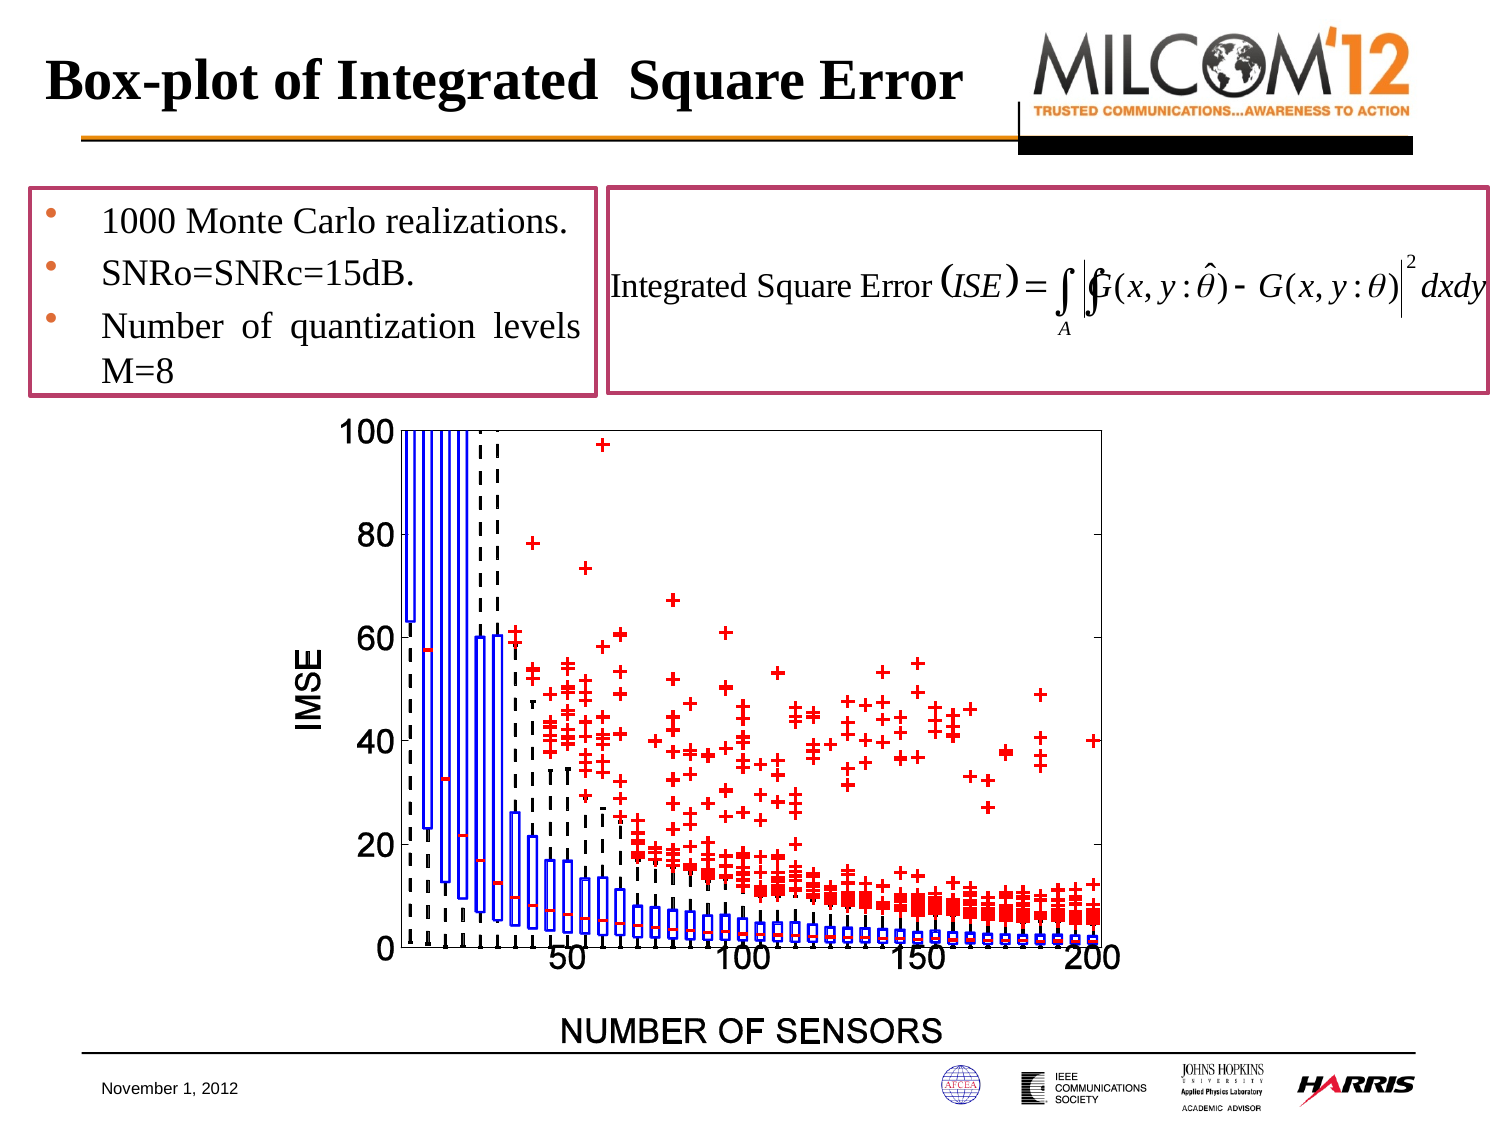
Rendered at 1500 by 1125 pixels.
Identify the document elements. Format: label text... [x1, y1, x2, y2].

picture [1175, 1060, 1269, 1114]
picture [283, 380, 1186, 1051]
text_box 1000 Monte Carlo realizations. SNRo=SNRc=15dB. Number of quantization levels M=8 [28, 186, 598, 398]
text_box [606, 185, 1490, 243]
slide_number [85, 1071, 359, 1105]
picture [1023, 19, 1419, 124]
picture [1297, 1074, 1415, 1107]
picture [931, 1055, 990, 1114]
title Box-plot of Integrated Square Error [29, 33, 1074, 122]
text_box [604, 244, 1495, 342]
picture [1020, 1068, 1149, 1106]
text_box [606, 349, 1490, 395]
